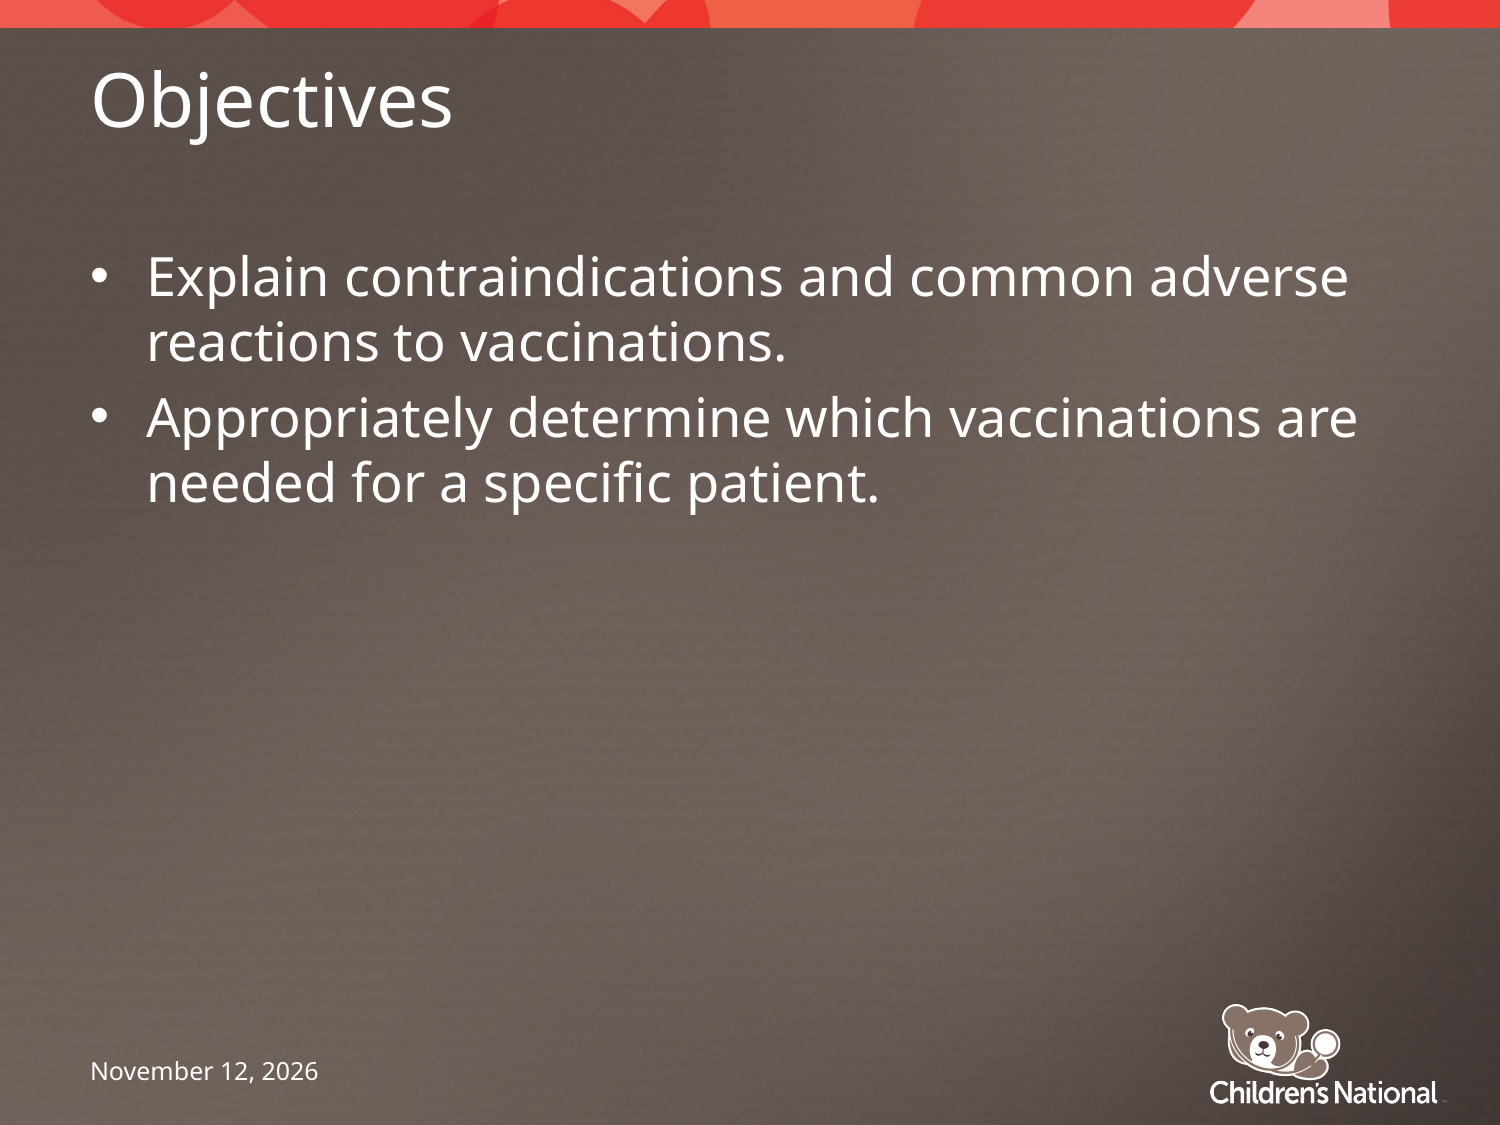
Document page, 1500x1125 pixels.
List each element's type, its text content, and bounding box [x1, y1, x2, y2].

picture [0, 0, 1500, 1125]
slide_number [75, 1042, 425, 1103]
list Explain contraindications and common adverse reactions to vaccinations. Appropriately determine which vaccinations are needed for a specific patient. [75, 234, 1425, 1005]
title Objectives [75, 45, 1425, 233]
